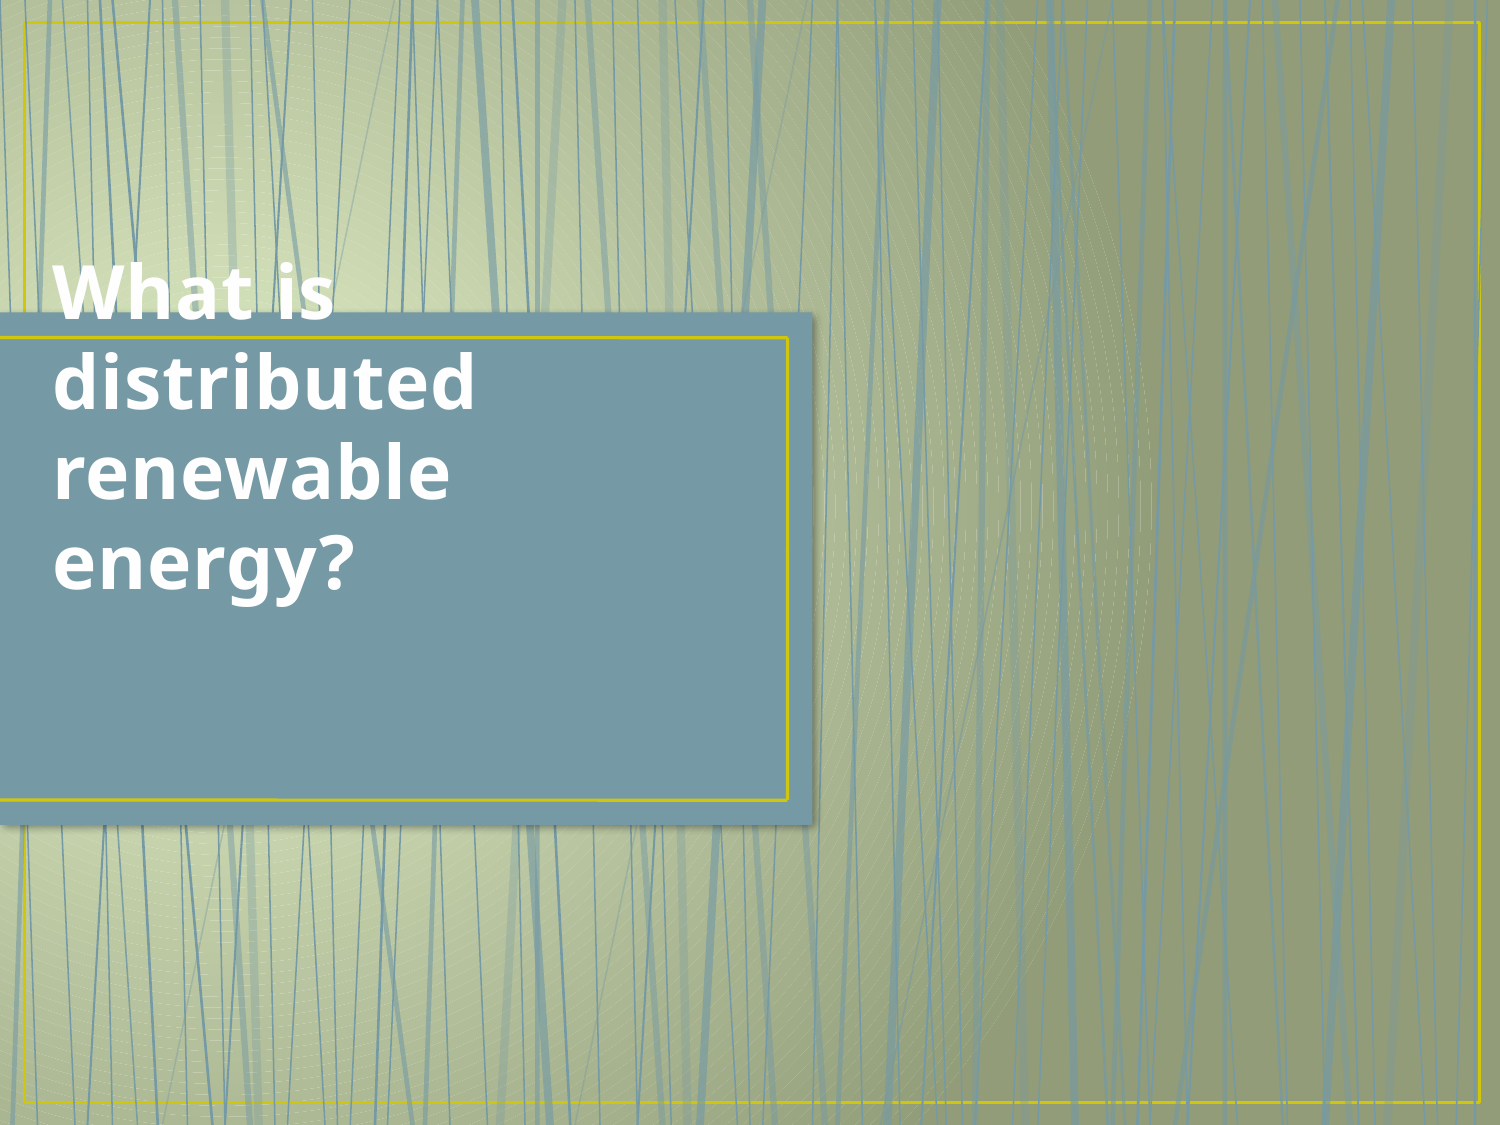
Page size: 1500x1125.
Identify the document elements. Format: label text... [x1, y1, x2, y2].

title What is distributed renewable energy? [37, 349, 763, 612]
